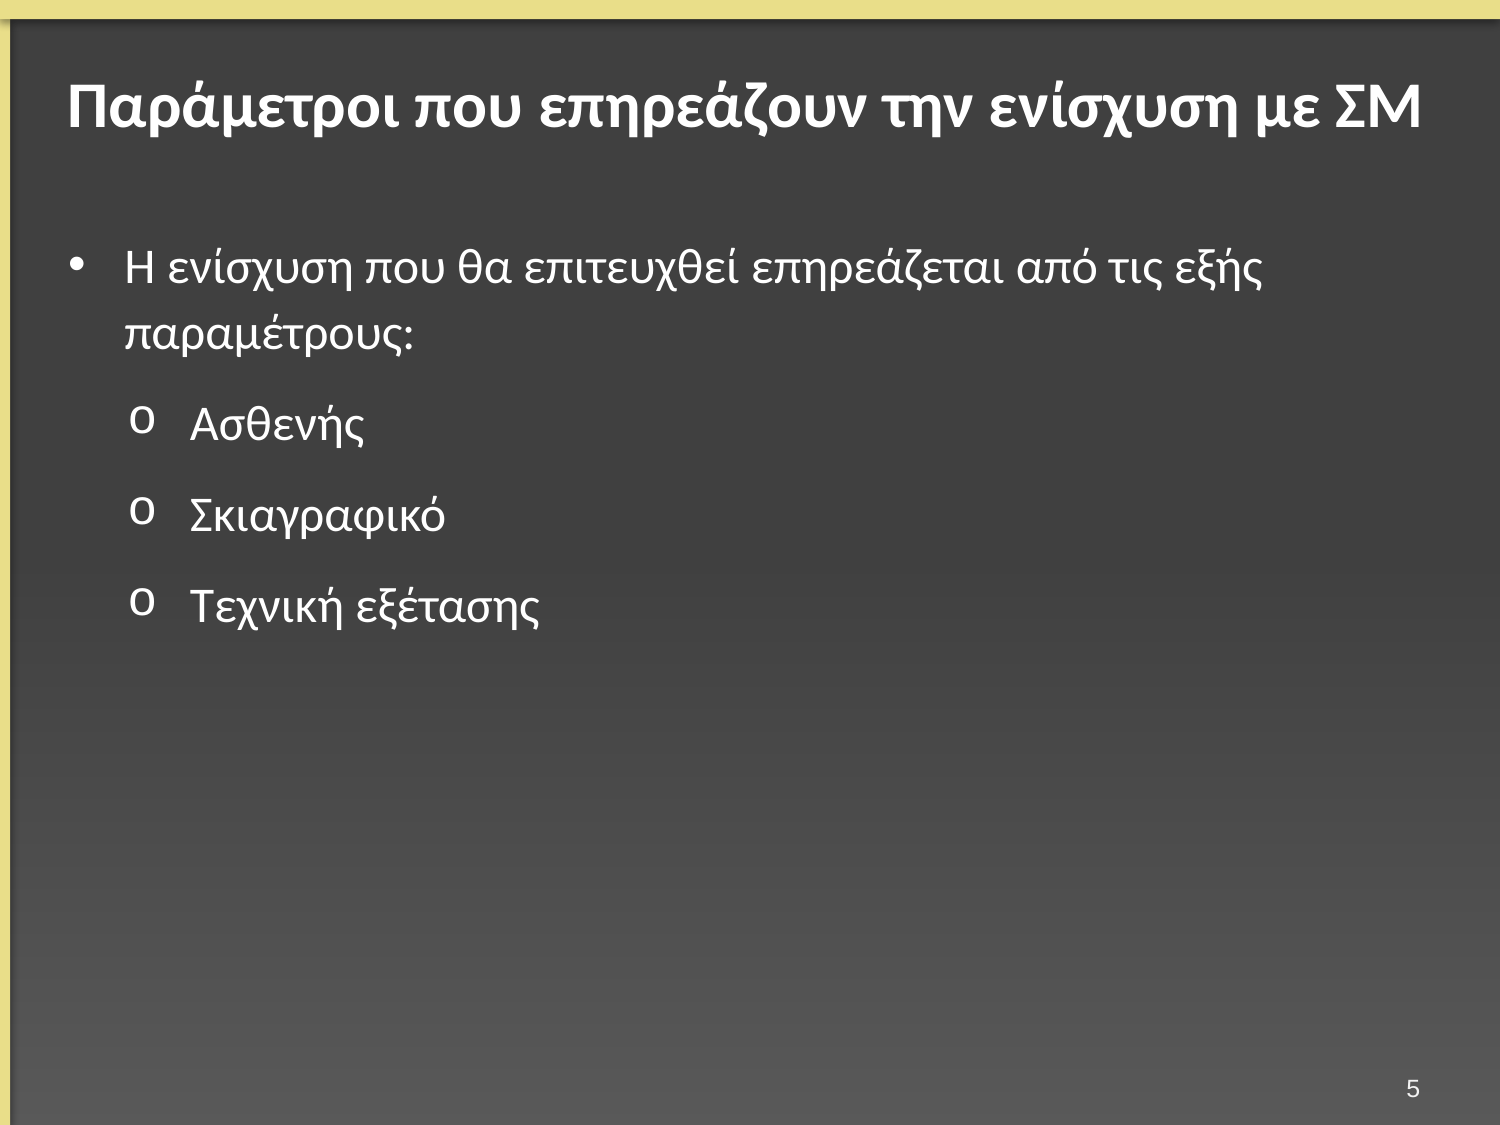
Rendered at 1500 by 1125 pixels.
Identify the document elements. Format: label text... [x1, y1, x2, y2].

slide_number 4 [1085, 1057, 1436, 1118]
title Παράμετροι που επηρεάζουν την ενίσχυση με ΣΜ [10, 19, 1500, 185]
list Η ενίσχυση που θα επιτευχθεί επηρεάζεται από τις εξής παραμέτρους: Ασθενής Σκιαγραφικό Τεχνική εξέτασης [53, 219, 1436, 1083]
